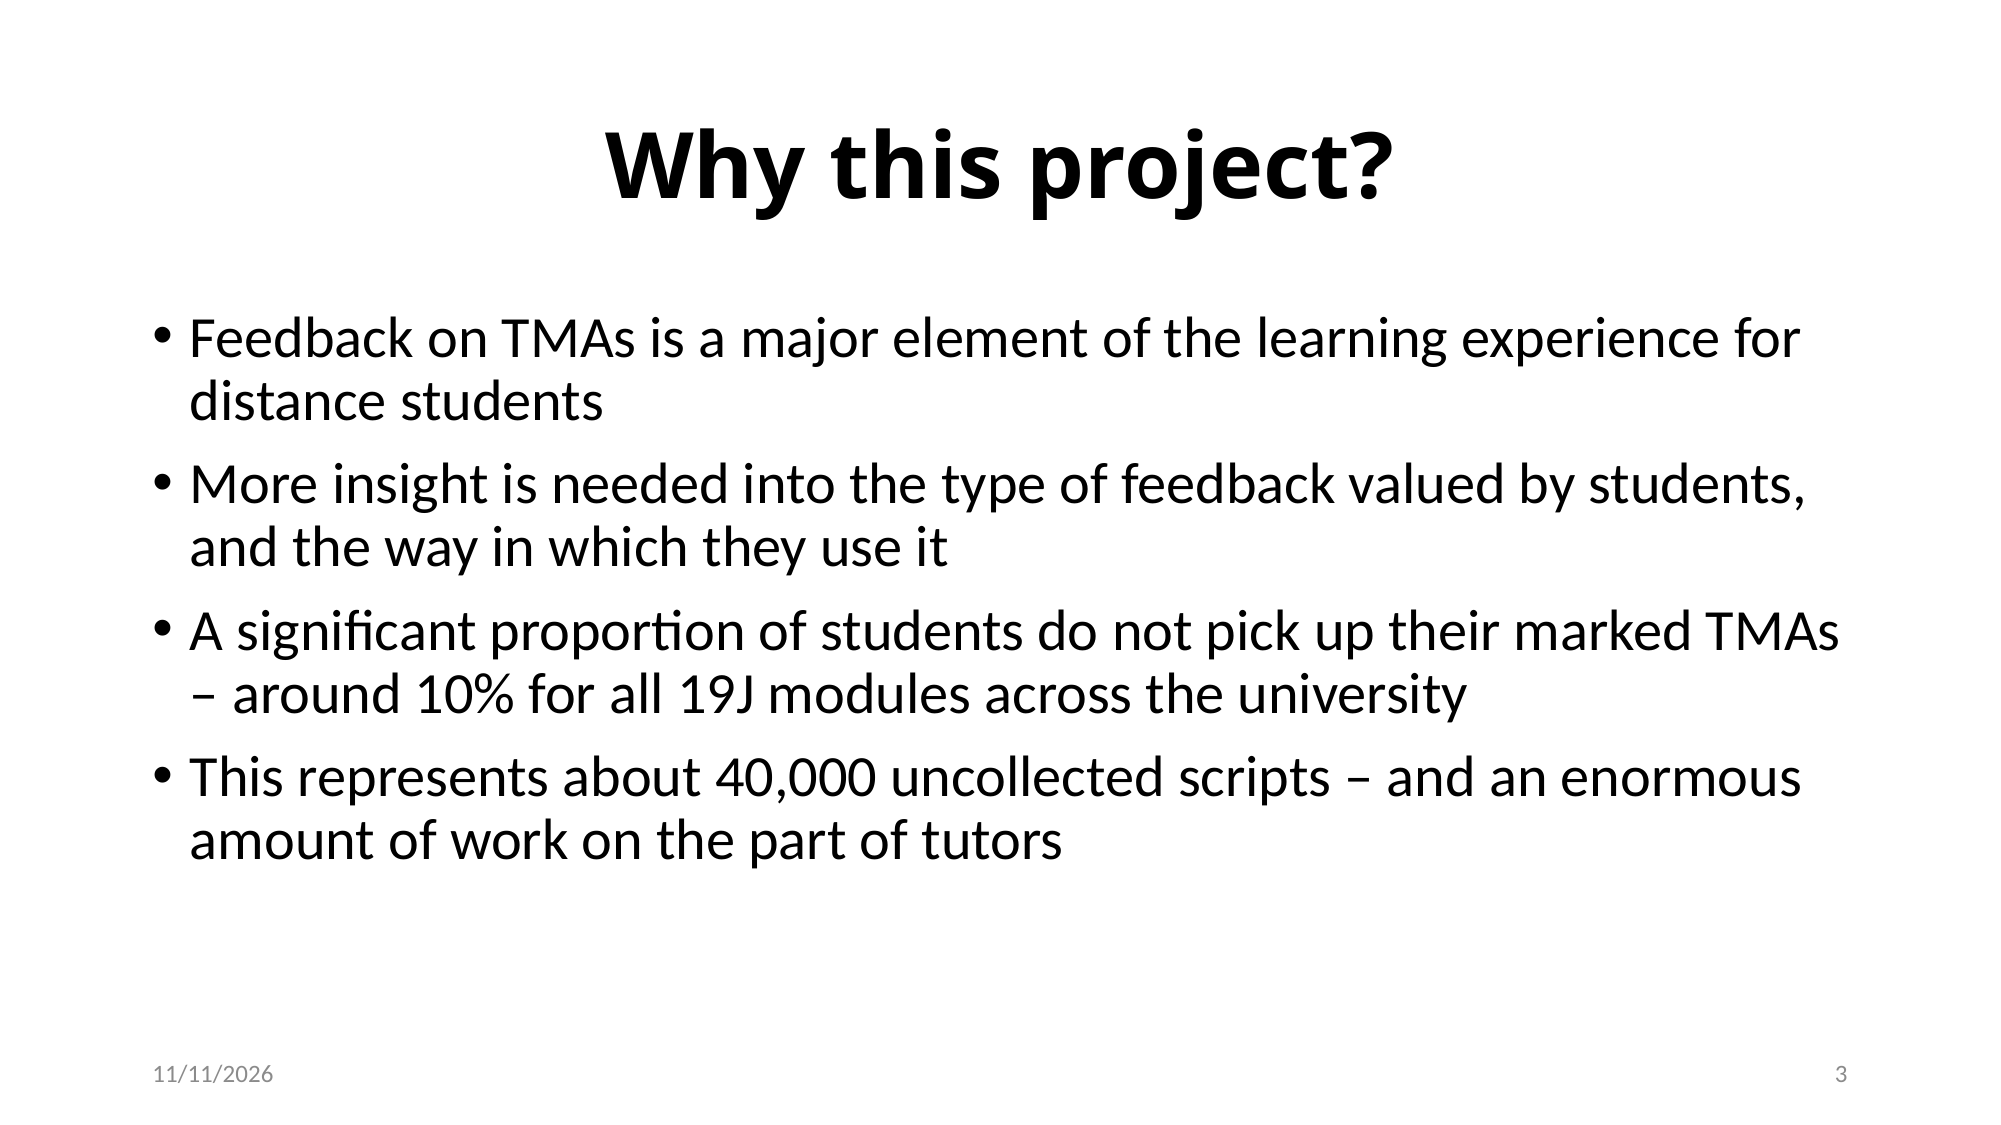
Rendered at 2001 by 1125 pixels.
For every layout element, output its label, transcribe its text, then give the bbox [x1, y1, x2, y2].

title Why this project? [137, 59, 1863, 278]
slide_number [137, 1042, 588, 1103]
list Feedback on TMAs is a major element of the learning experience for distance students More insight is needed into the type of feedback valued by students, and the way in which they use it A significant proportion of students do not pick up their marked TMAs – around 10% for all 19J modules across the university This represents about 40,000 uncollected scripts – and an enormous amount of work on the part of tutors [137, 299, 1863, 1014]
slide_number 3 [1412, 1042, 1863, 1103]
